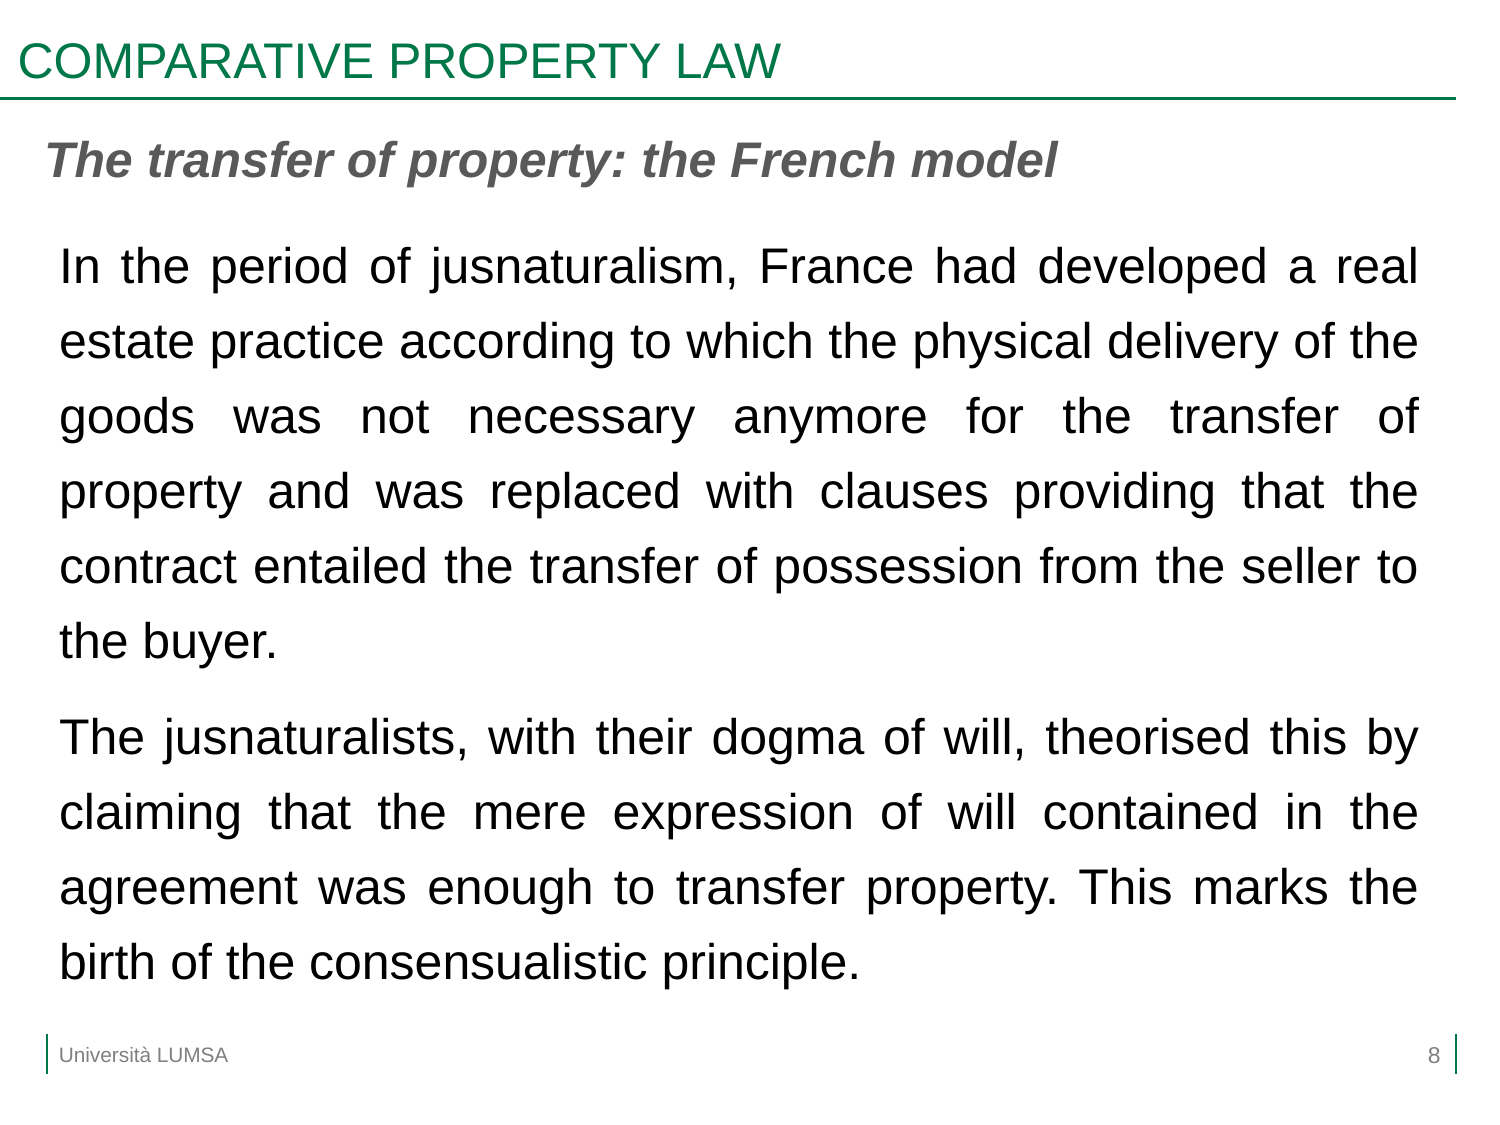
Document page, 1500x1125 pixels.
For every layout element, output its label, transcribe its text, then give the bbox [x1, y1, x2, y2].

slide_number 8 [1288, 1024, 1456, 1084]
list In the period of jusnaturalism, France had developed a real estate practice according to which the physical delivery of the goods was not necessary anymore for the transfer of property and was replaced with clauses providing that the contract entailed the transfer of possession from the seller to the buyer. The jusnaturalists, with their dogma of will, theorised this by claiming that the mere expression of will contained in the agreement was enough to transfer property. This marks the birth of the consensualistic principle. [44, 211, 1435, 1025]
title COMPARATIVE PROPERTY LAW [17, 28, 1500, 97]
list The transfer of property: the French model [44, 120, 1456, 211]
